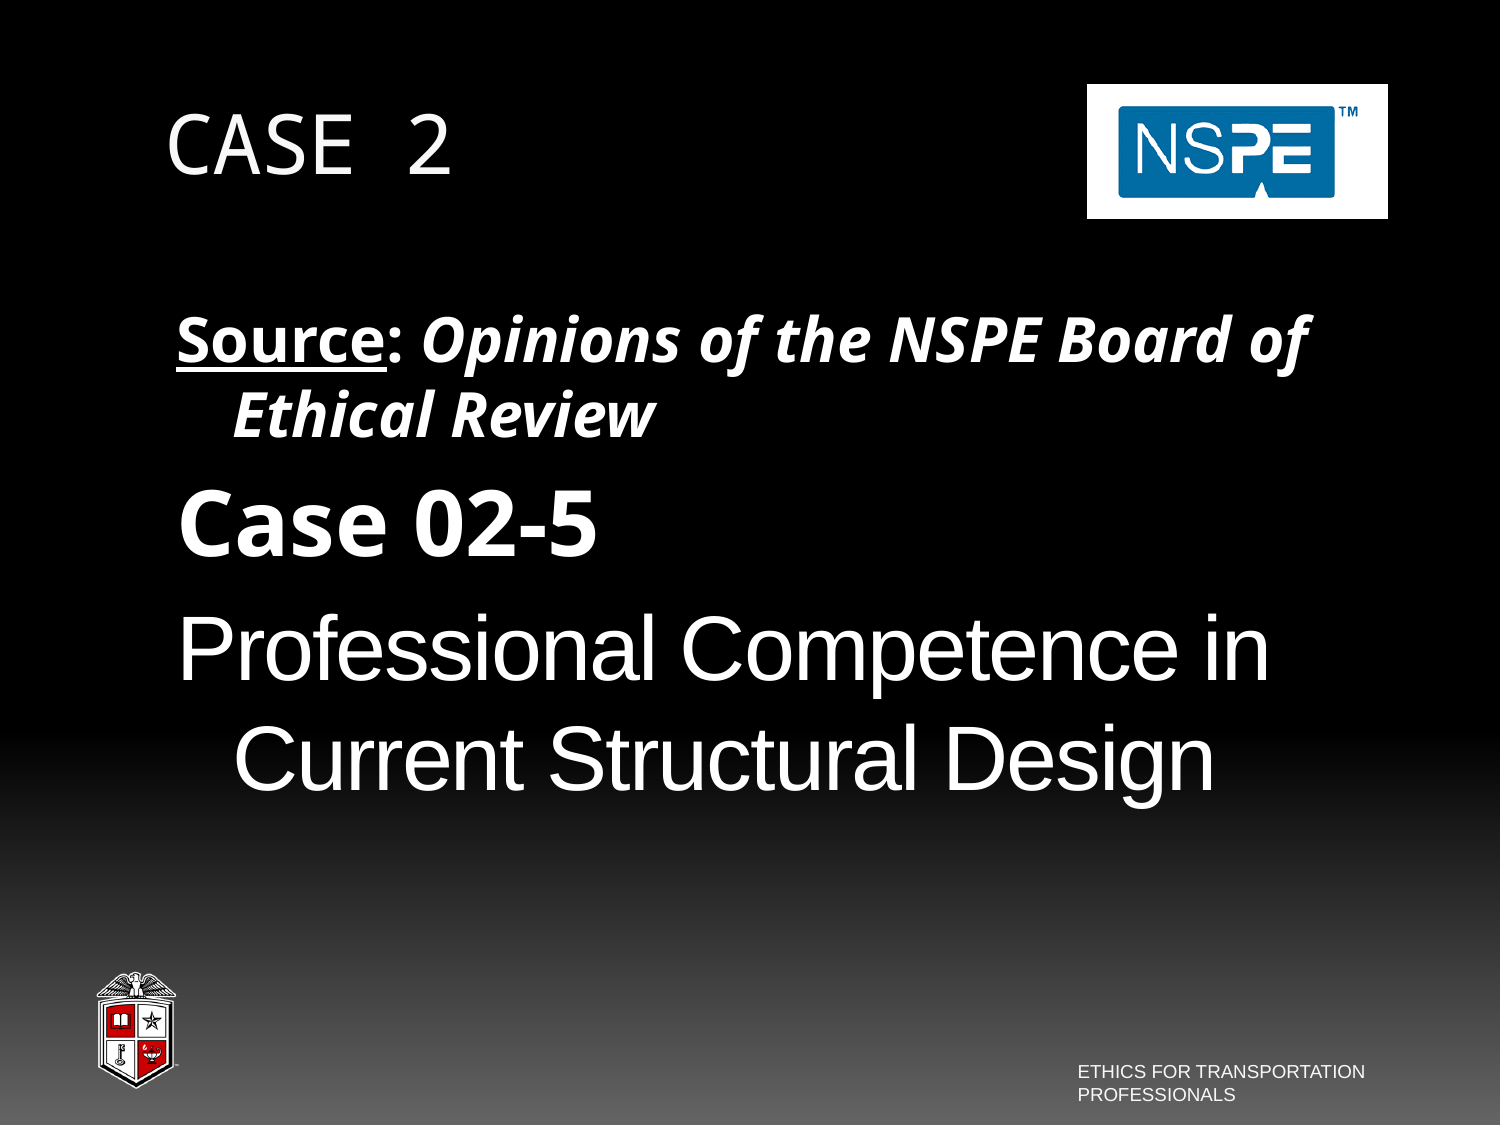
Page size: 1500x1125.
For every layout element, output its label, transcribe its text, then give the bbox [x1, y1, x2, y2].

text_box Source: Opinions of the NSPE Board of Ethical Review Case 02-5 Professional Competence in Current Structural Design [150, 292, 1388, 1043]
text_box CASE 2 [149, 84, 1425, 234]
picture [87, 961, 187, 1098]
slide_number ETHICS FOR TRANSPORTATION PROFESSIONALS [1062, 1052, 1413, 1113]
picture [1086, 83, 1388, 219]
